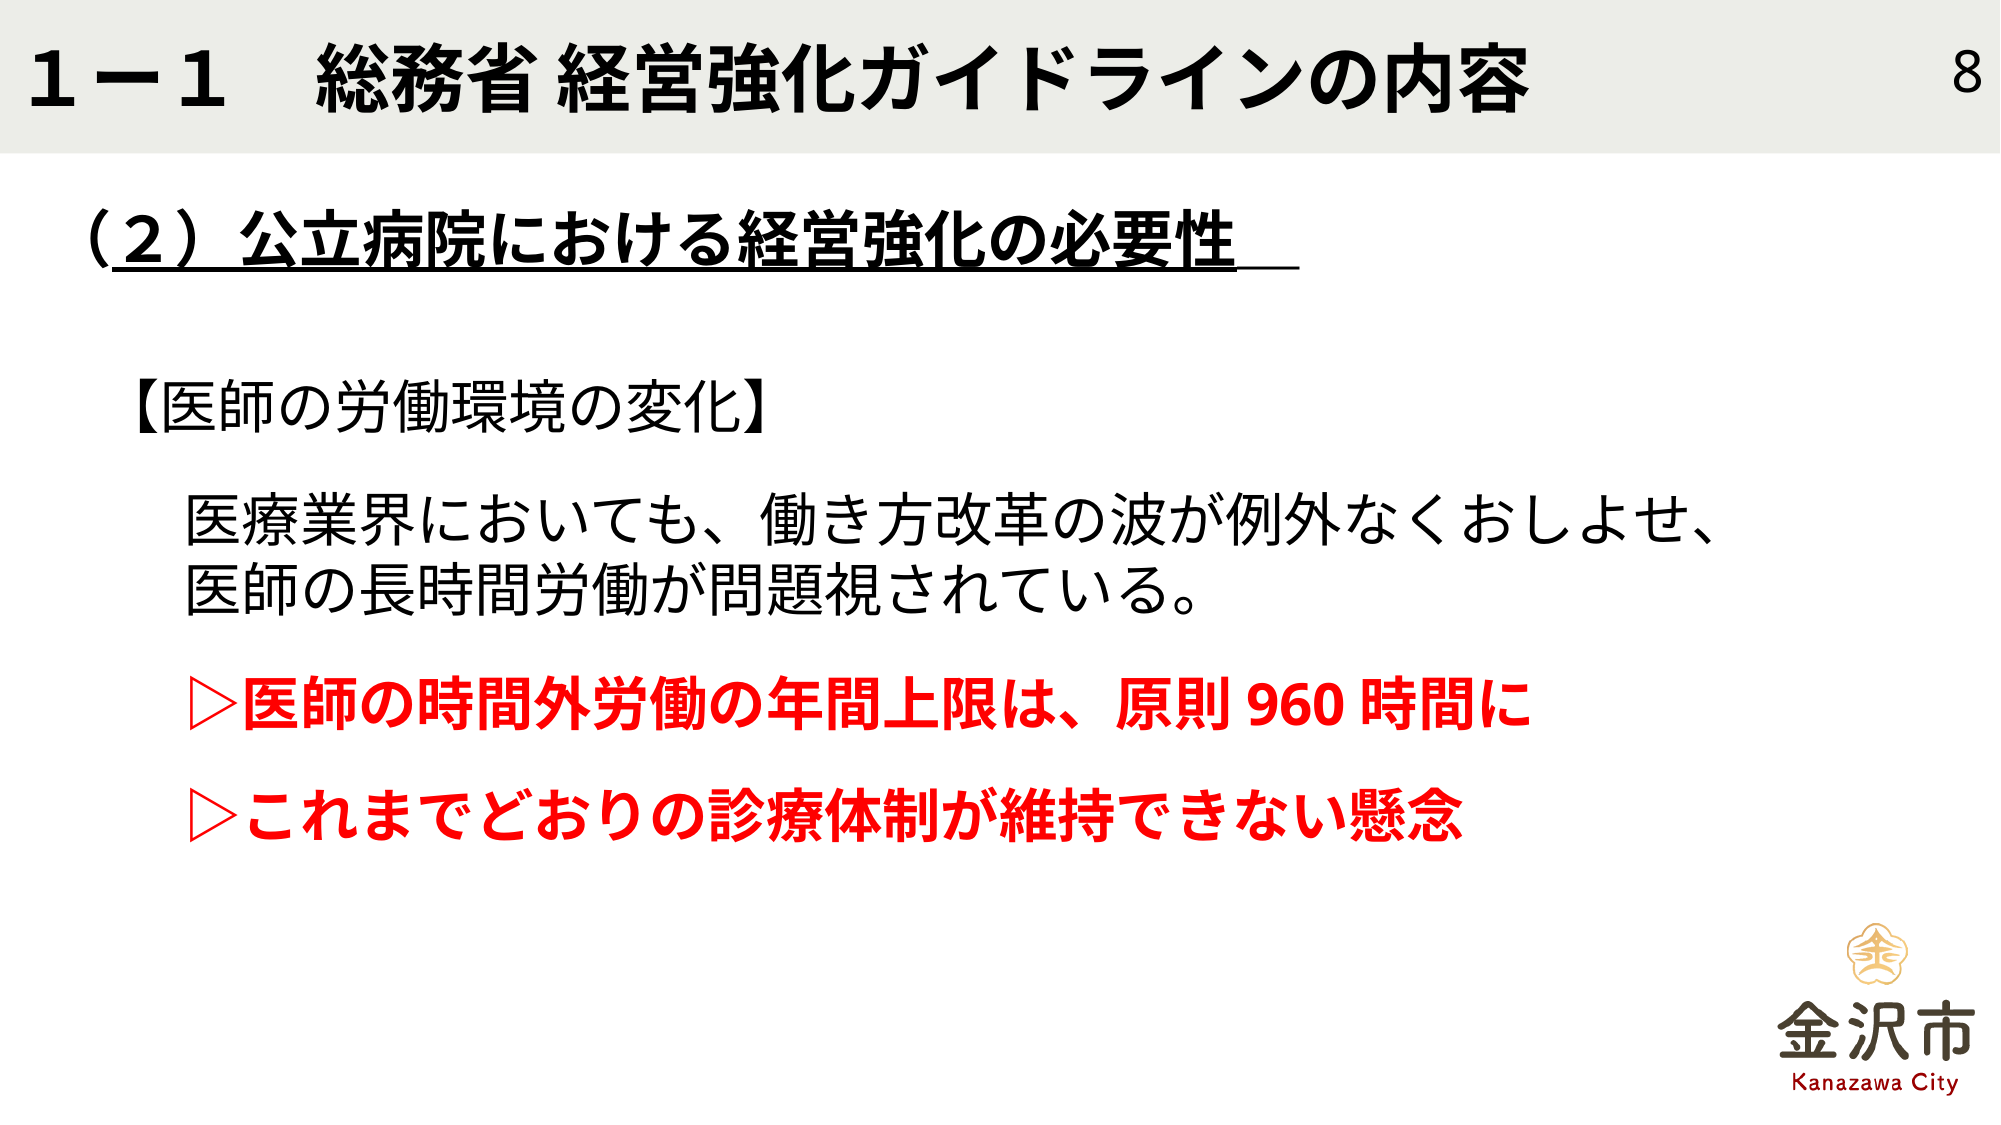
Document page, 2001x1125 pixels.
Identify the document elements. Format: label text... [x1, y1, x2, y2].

picture [1777, 923, 1975, 1096]
text_box 医療業界においても、働き方改革の波が例外なくおしよせ、 医師の長時間労働が問題視されている。 [110, 475, 2000, 631]
text_box （２）公立病院における経営強化の必要性＿ [34, 192, 1798, 283]
text_box ▷医師の時間外労働の年間上限は、原則960時間に [110, 659, 2000, 745]
text_box 【医師の労働環境の変化】 [86, 363, 1850, 448]
text_box ▷これまでどおりの診療体制が維持できない懸念 [110, 771, 2000, 857]
slide_number 8 [1511, 43, 2000, 104]
title １ー１ 総務省 経営強化ガイドラインの内容 [0, 0, 2000, 154]
